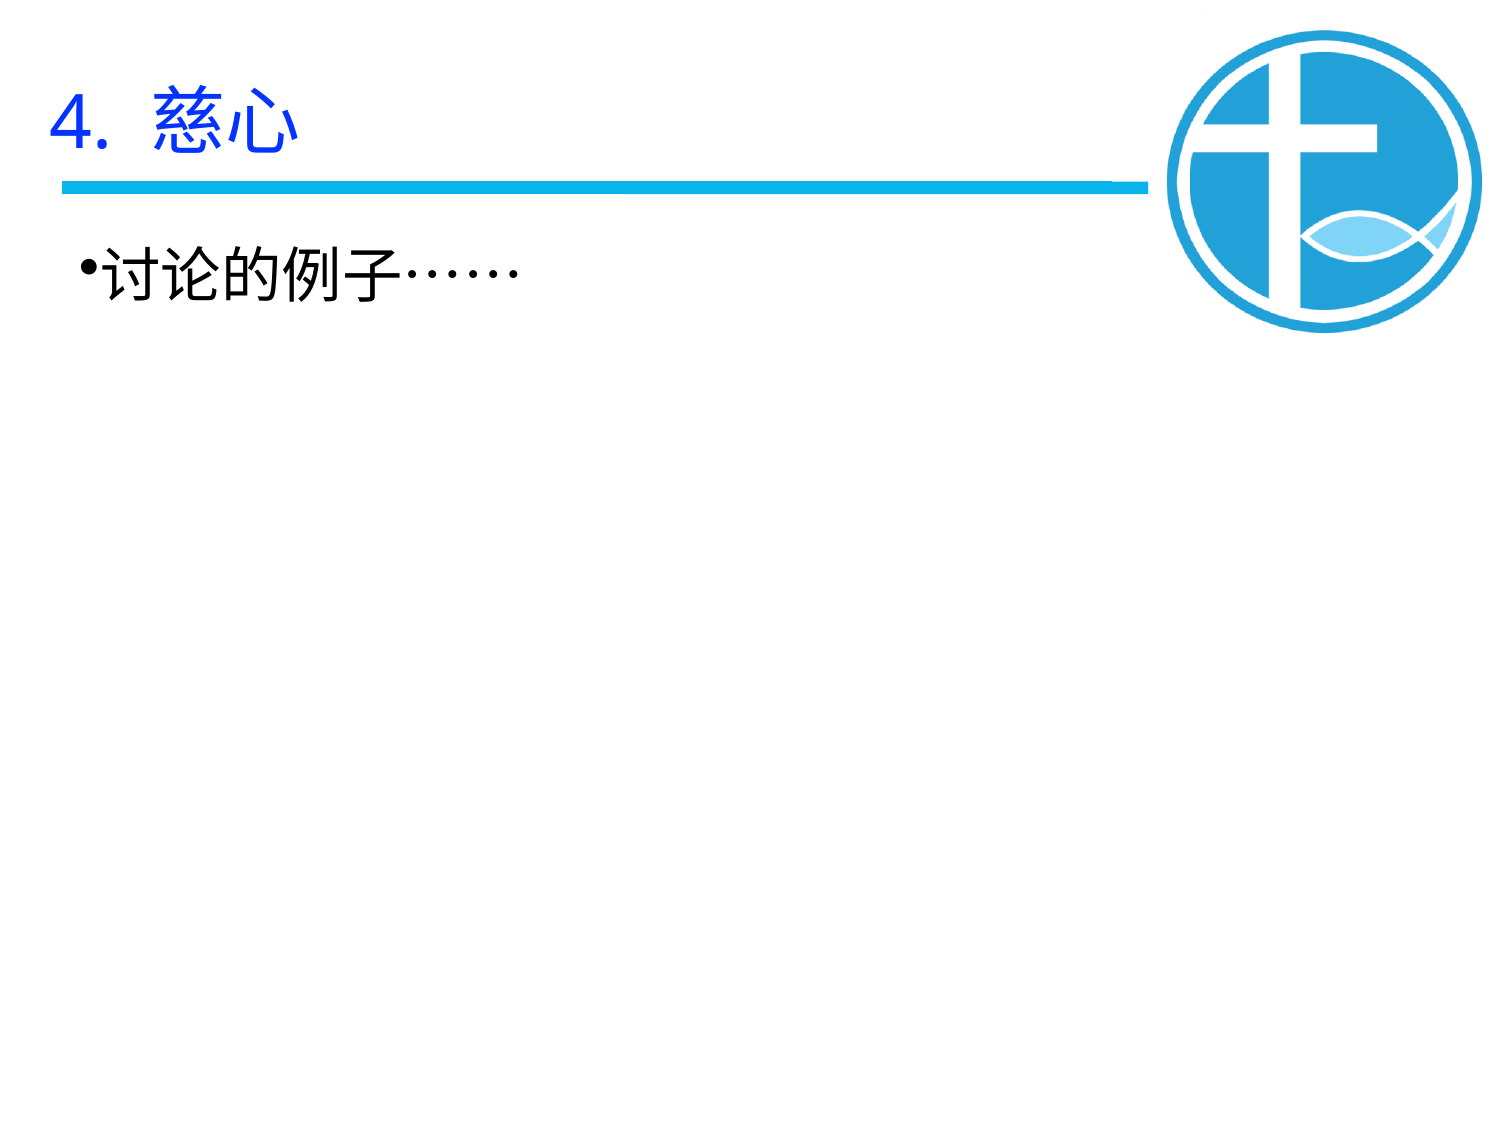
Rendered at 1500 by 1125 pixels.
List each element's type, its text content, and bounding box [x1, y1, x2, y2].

text_box 4. 慈心 [42, 76, 1281, 173]
picture [1148, 0, 1500, 350]
text_box 讨论的例子⋯⋯ [71, 230, 1219, 318]
